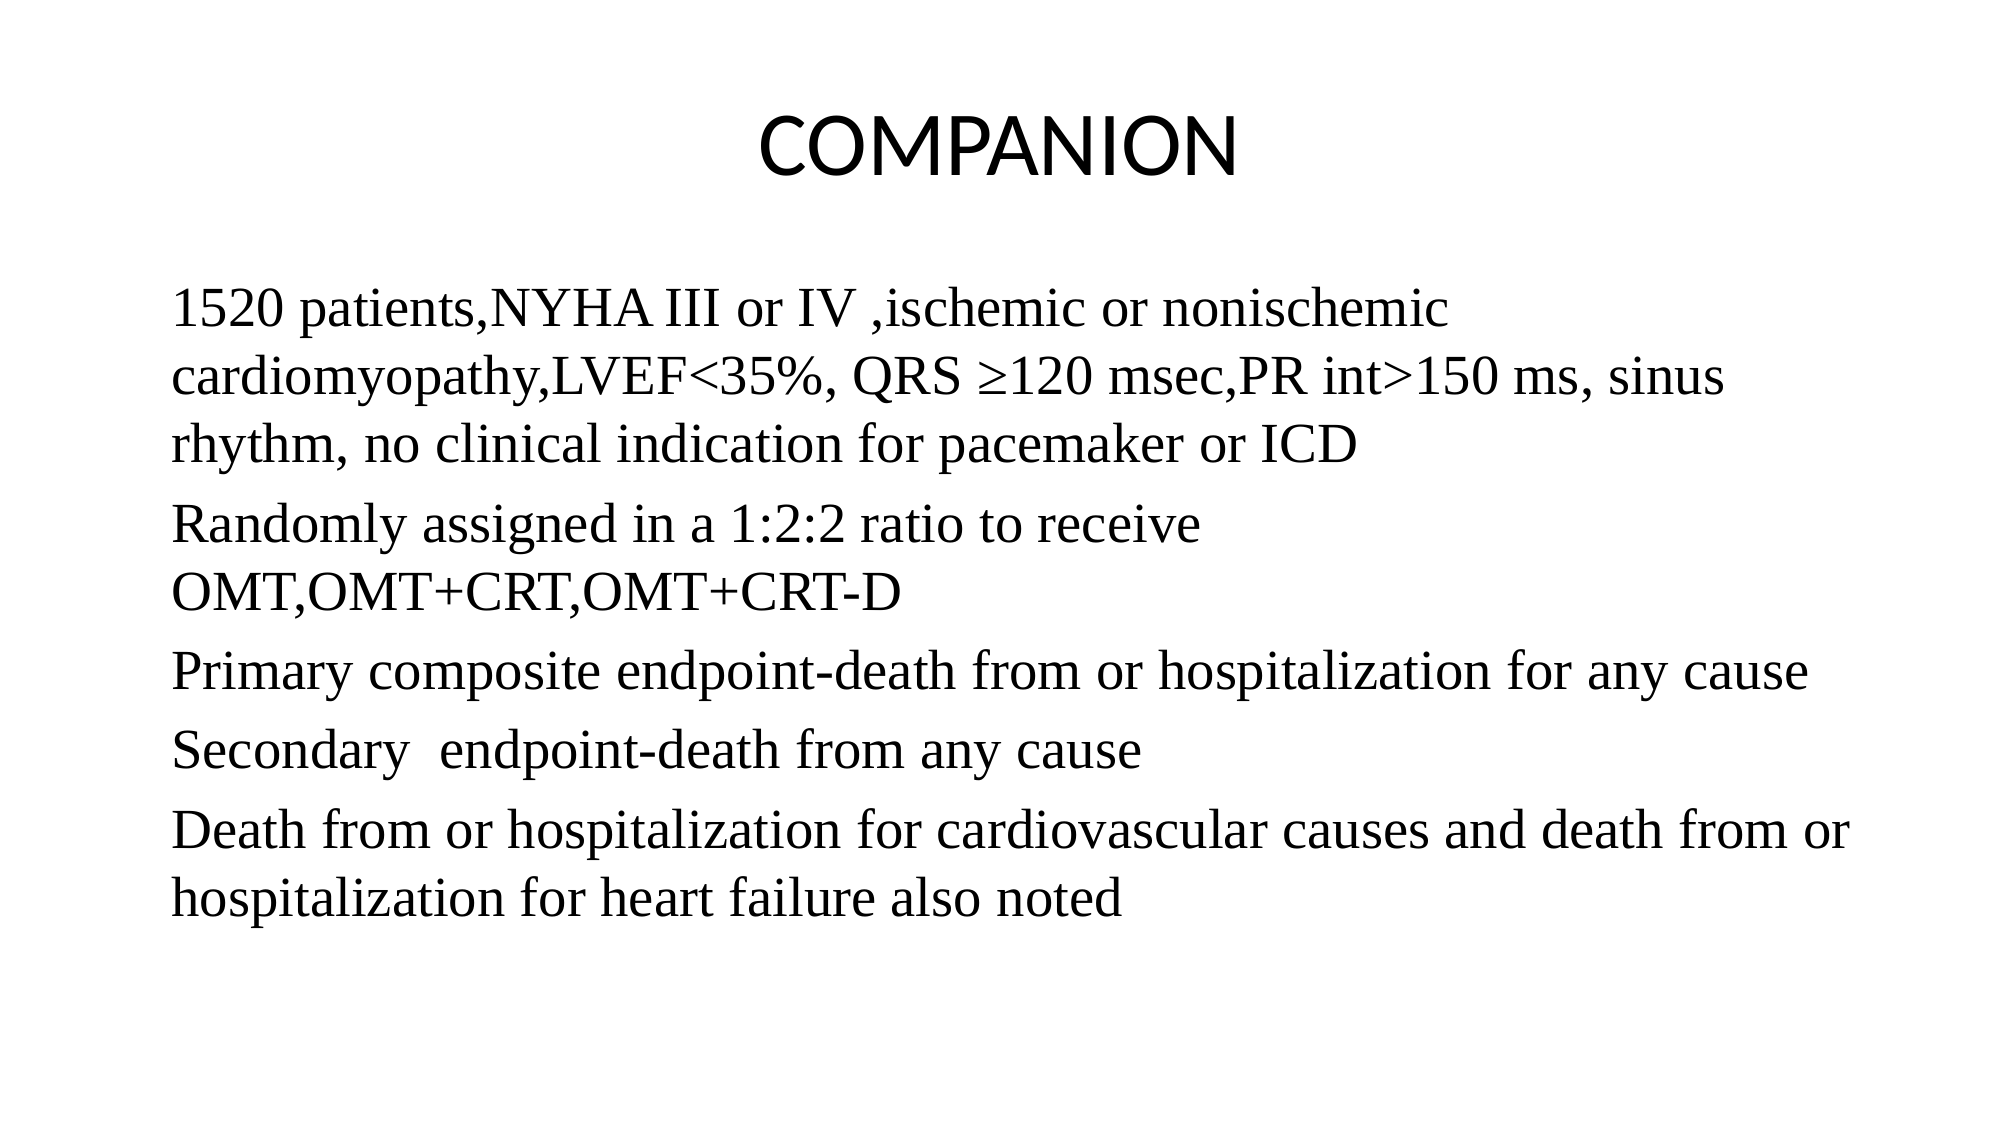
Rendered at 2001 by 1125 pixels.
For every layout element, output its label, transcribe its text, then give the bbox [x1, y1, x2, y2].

title COMPANION [99, 45, 1900, 233]
list 1520 patients,NYHA III or IV ,ischemic or nonischemic cardiomyopathy,LVEF<35%, QRS ≥120 msec,PR int>150 ms, sinus rhythm, no clinical indication for pacemaker or ICD Randomly assigned in a 1:2:2 ratio to receive OMT,OMT+CRT,OMT+CRT-D Primary composite endpoint-death from or hospitalization for any cause Secondary endpoint-death from any cause Death from or hospitalization for cardiovascular causes and death from or hospitalization for heart failure also noted [99, 262, 1900, 1005]
